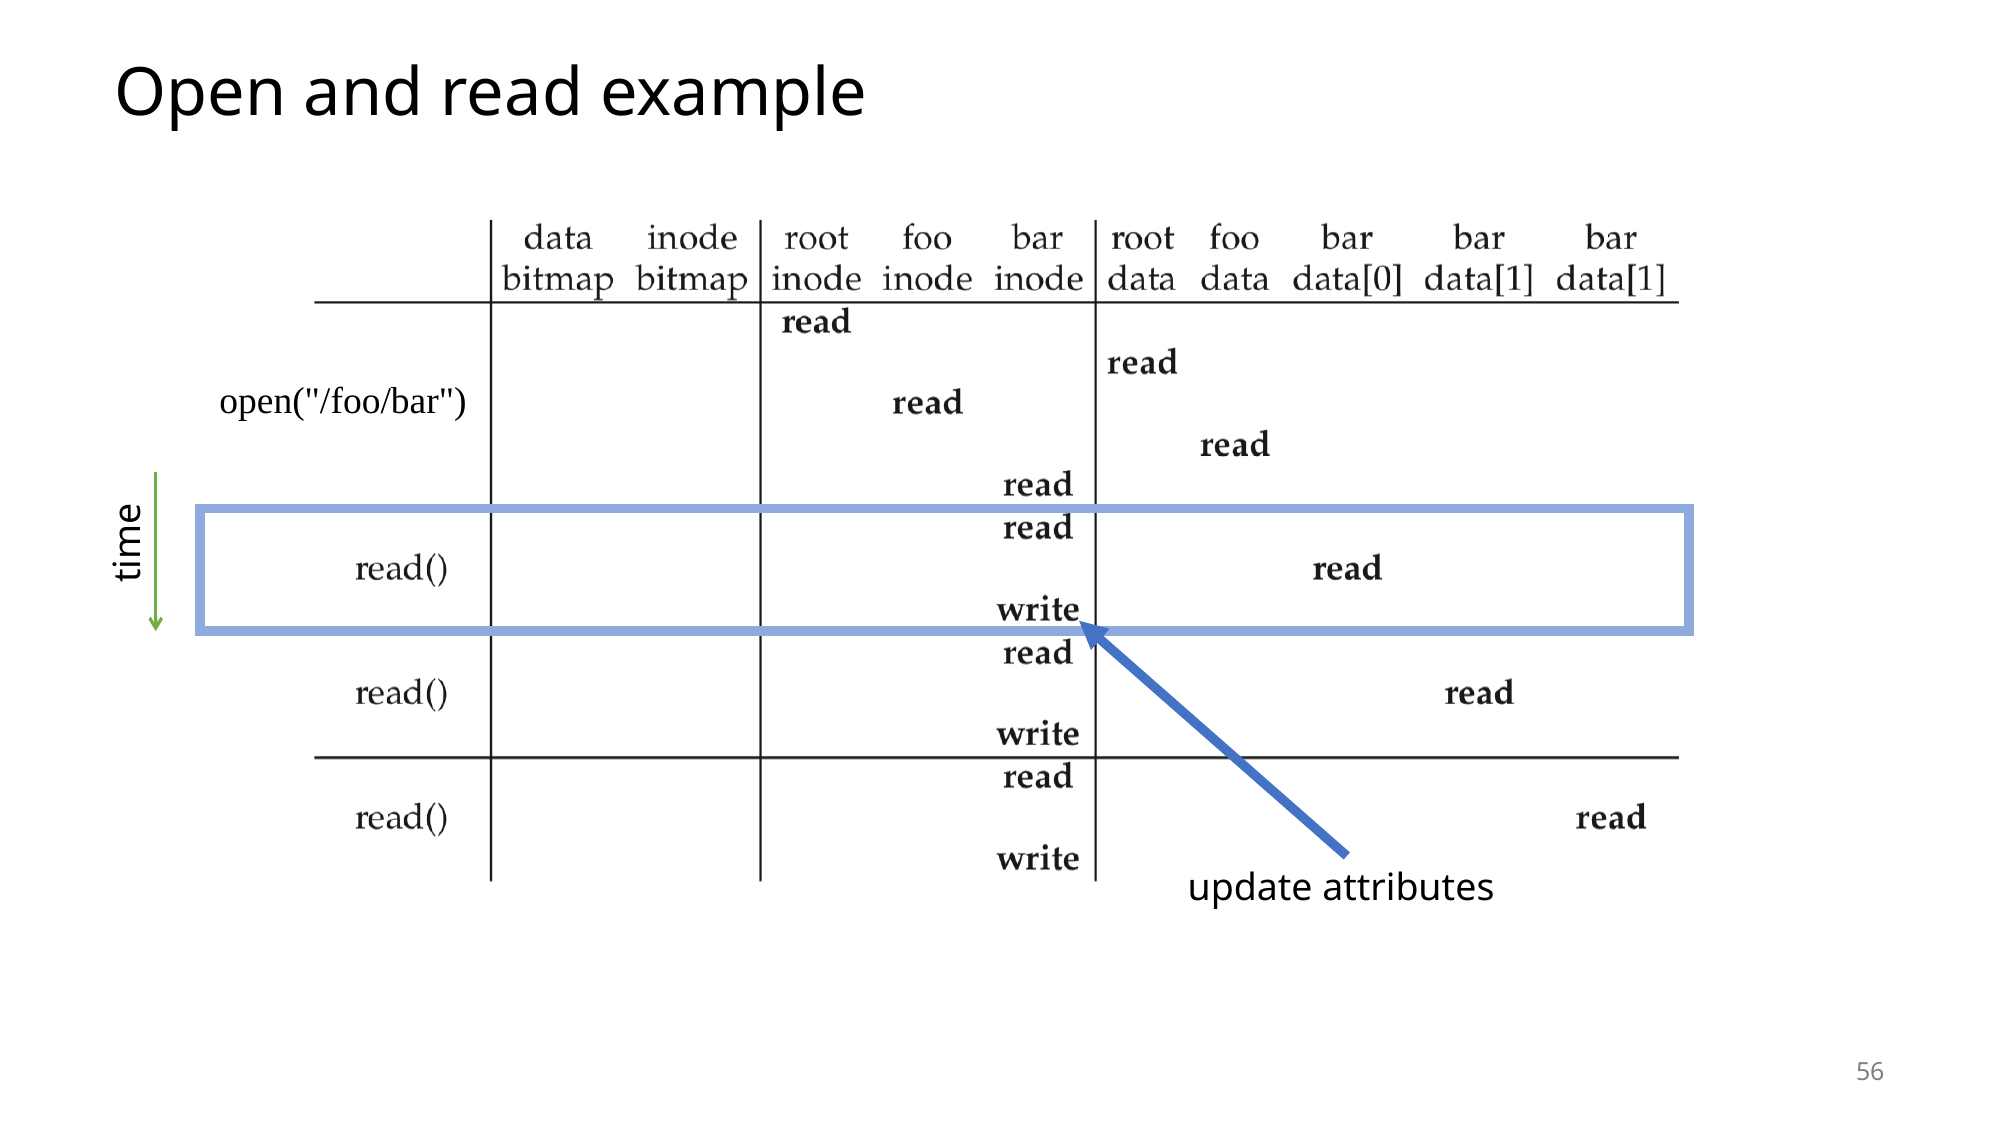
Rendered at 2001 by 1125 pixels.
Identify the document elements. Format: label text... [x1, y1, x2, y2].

text_box [1685, 507, 1690, 632]
text_box [199, 507, 310, 632]
text_box update attributes [1172, 884, 1521, 916]
slide_number 56 [1749, 1042, 1900, 1103]
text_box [1079, 620, 1347, 856]
title Open and read example [99, 37, 1900, 150]
picture [310, 208, 1685, 884]
text_box open("/foo/bar") [155, 369, 310, 429]
text_box time [95, 471, 155, 598]
